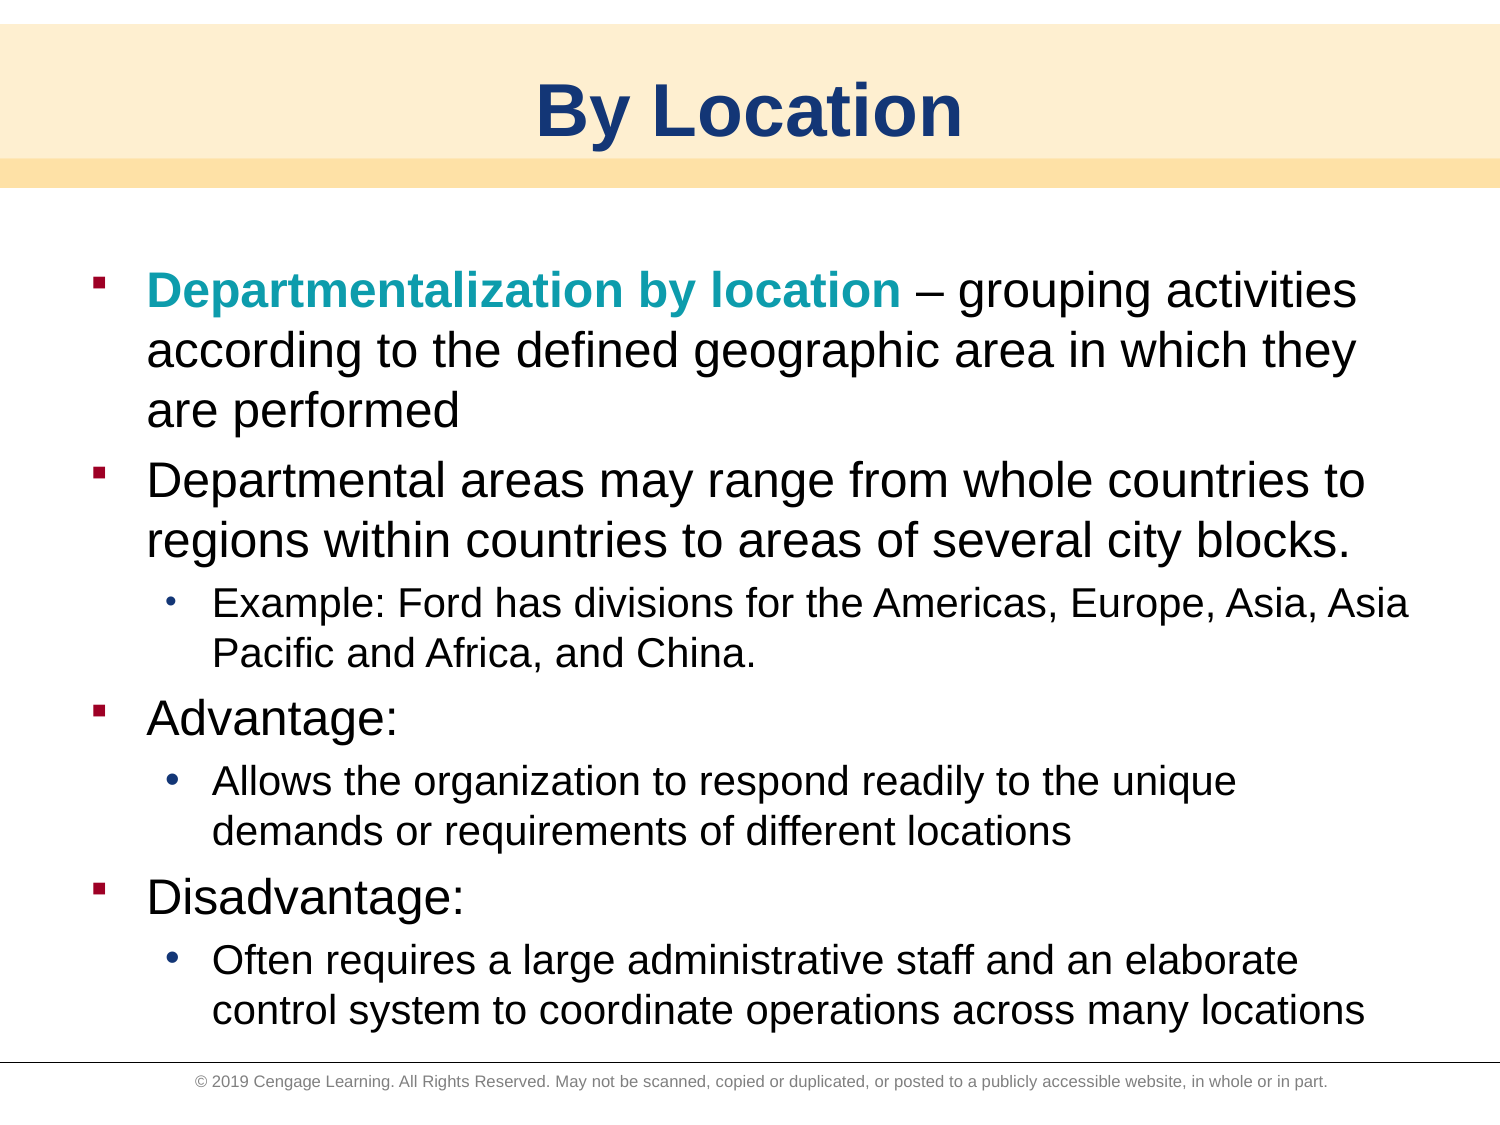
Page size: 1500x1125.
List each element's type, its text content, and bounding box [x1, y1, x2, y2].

title By Location [74, 24, 1426, 188]
list Departmentalization by location – grouping activities according to the defined geographic area in which they are performed Departmental areas may range from whole countries to regions within countries to areas of several city blocks. Example: Ford has divisions for the Americas, Europe, Asia, Asia Pacific and Africa, and China. Advantage: Allows the organization to respond readily to the unique demands or requirements of different locations Disadvantage: Often requires a large administrative staff and an elaborate control system to coordinate operations across many locations [74, 249, 1426, 1051]
